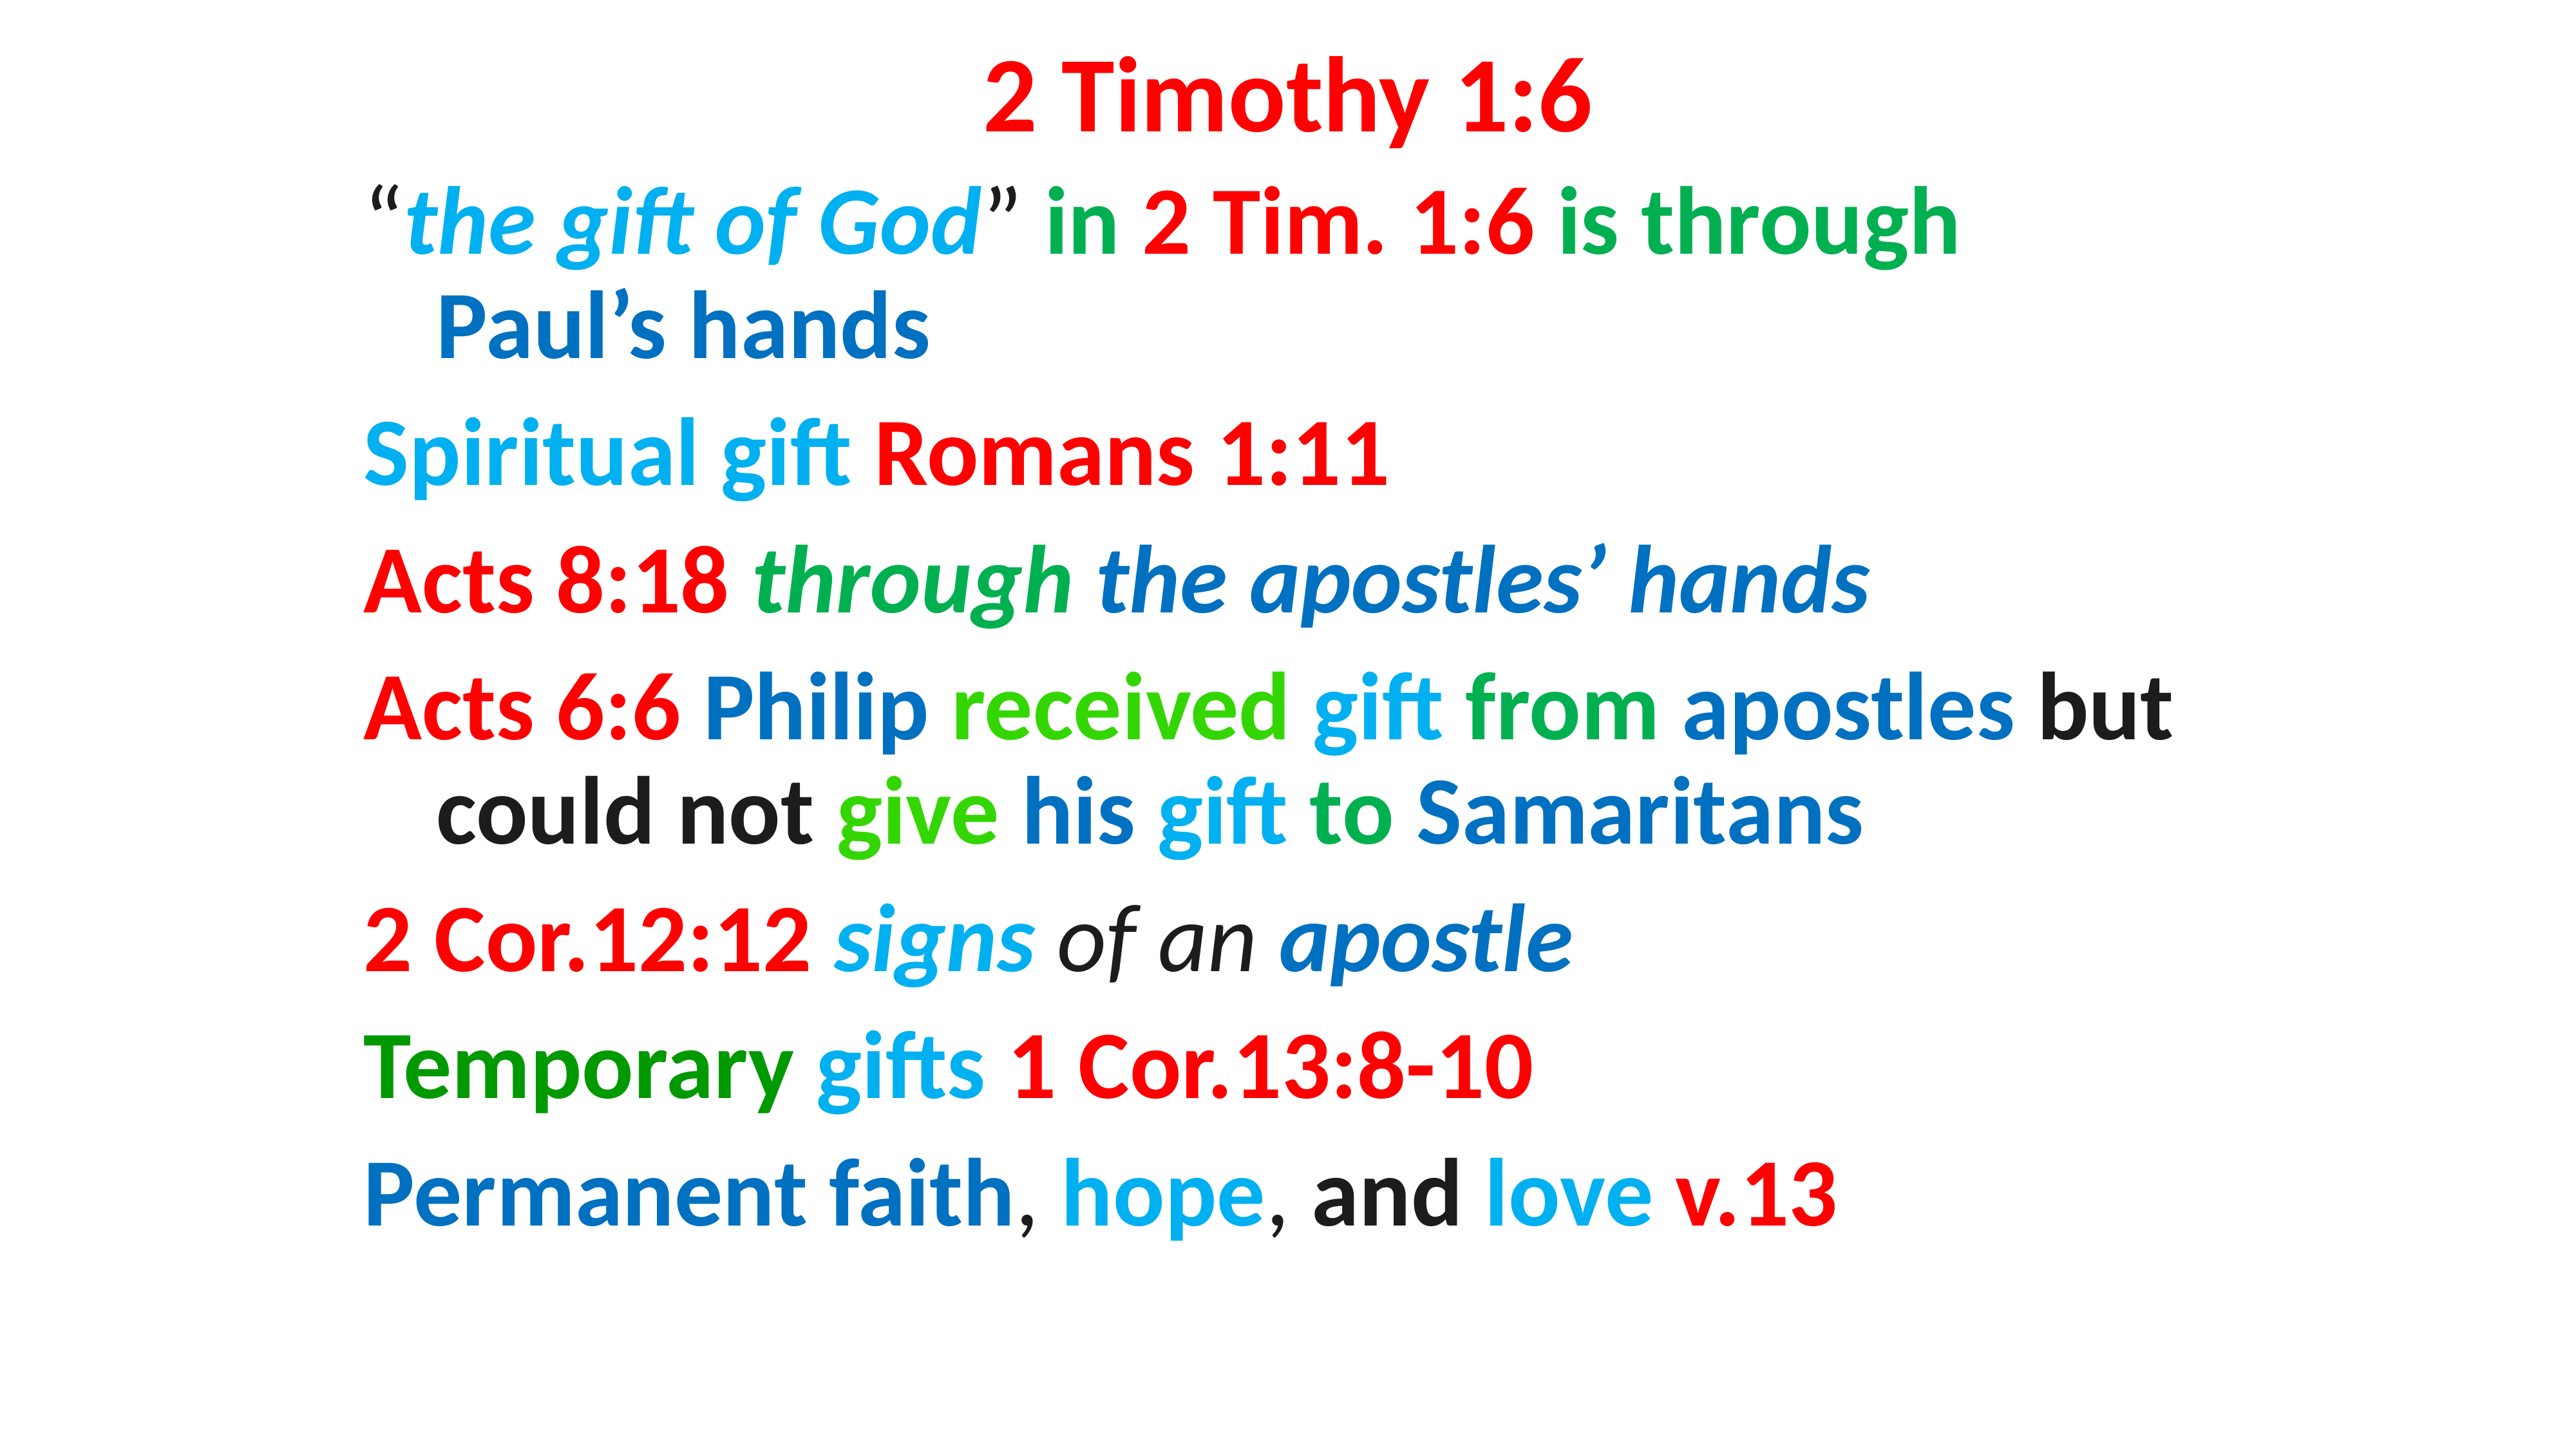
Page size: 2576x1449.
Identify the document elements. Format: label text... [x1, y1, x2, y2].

list “the gift of God” in 2 Tim. 1:6 is through Paul’s hands Spiritual gift Romans 1:11 Acts 8:18 through the apostles’ hands Acts 6:6 Philip received gift from apostles but could not give his gift to Samaritans 2 Cor.12:12 signs of an apostle Temporary gifts 1 Cor.13:8-10 Permanent faith, hope, and love v.13 [354, 160, 2222, 1449]
title 2 Timothy 1:6 [418, 0, 2158, 160]
